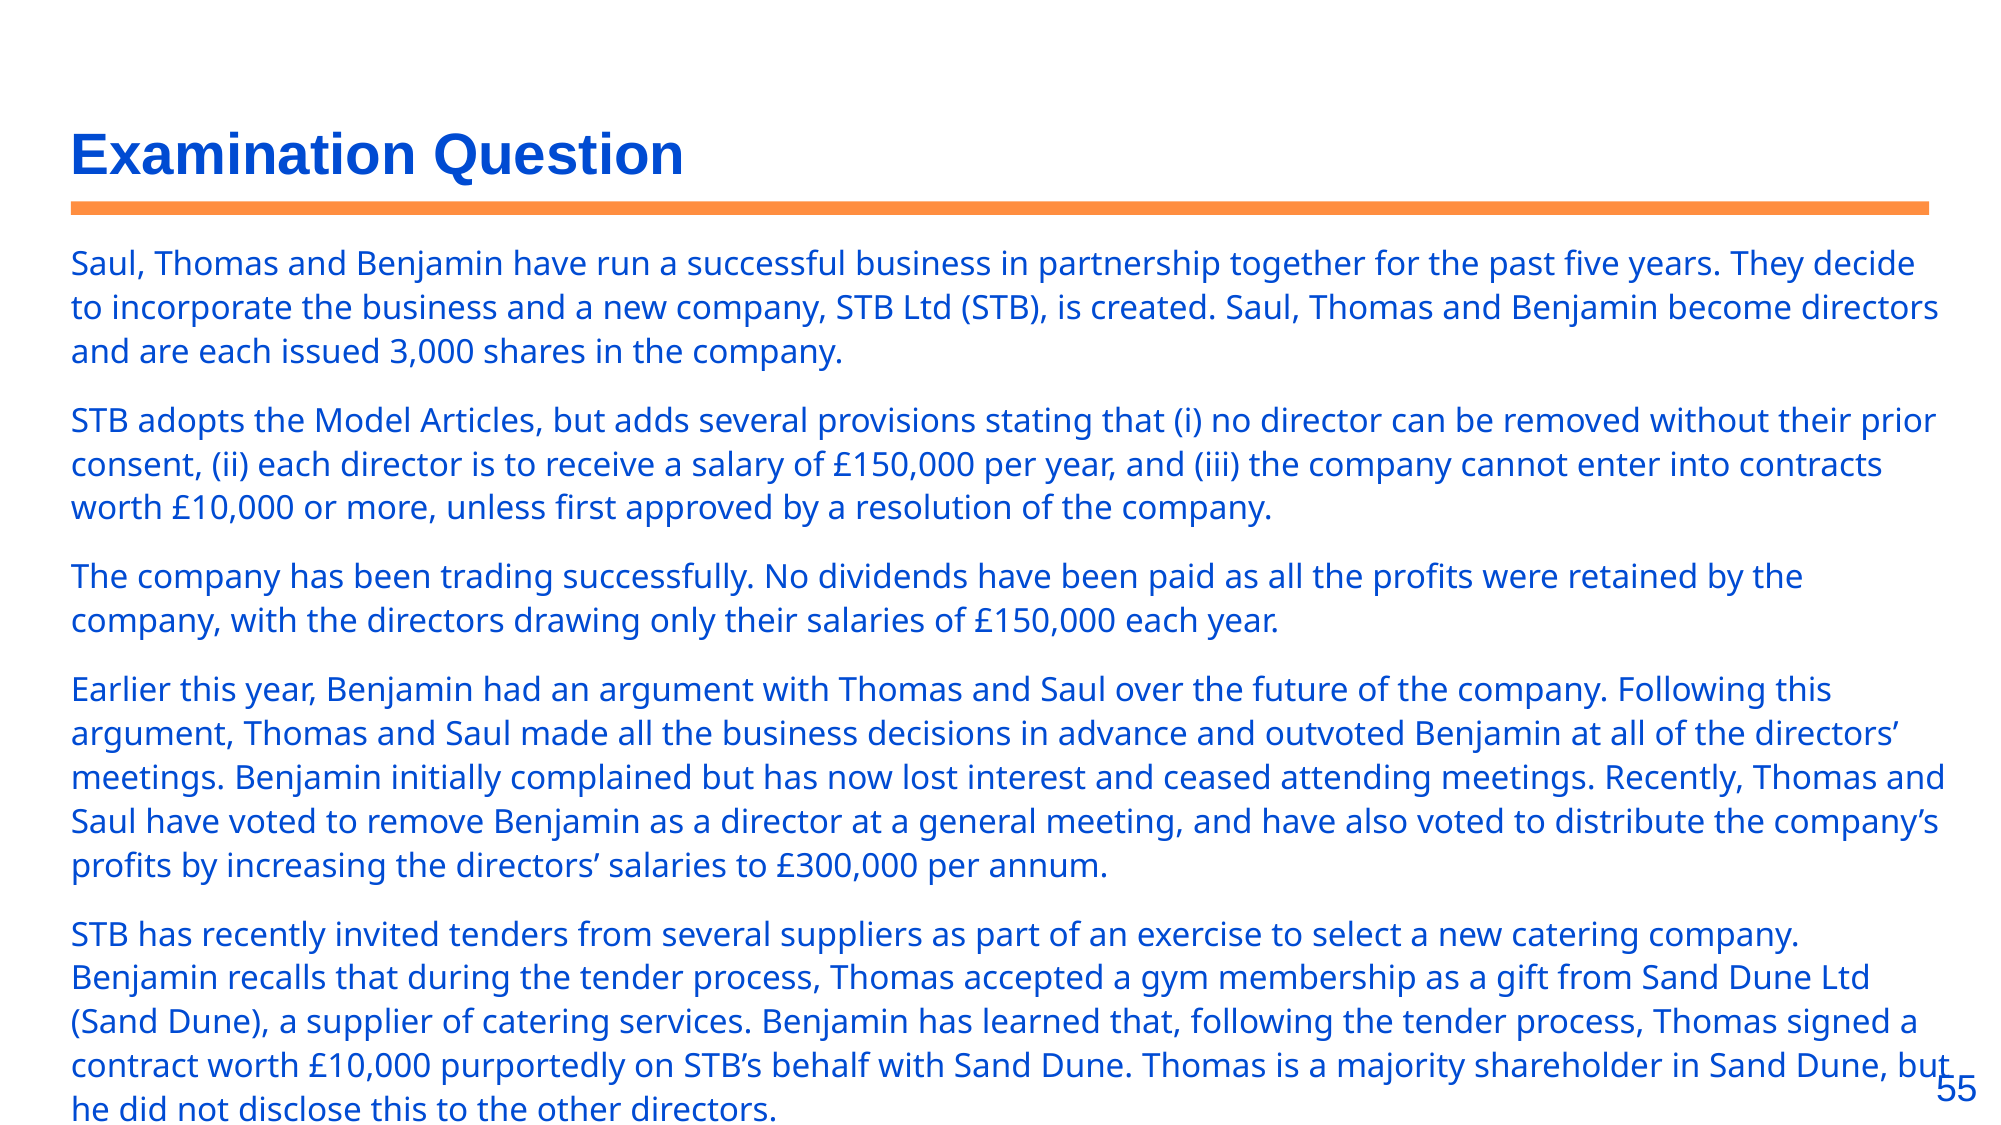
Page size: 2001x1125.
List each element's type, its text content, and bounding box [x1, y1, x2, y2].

title Examination Question [70, 54, 1930, 187]
list Saul, Thomas and Benjamin have run a successful business in partnership together for the past five years. They decide to incorporate the business and a new company, STB Ltd (STB), is created. Saul, Thomas and Benjamin become directors and are each issued 3,000 shares in the company. STB adopts the Model Articles, but adds several provisions stating that (i) no director can be removed without their prior consent, (ii) each director is to receive a salary of £150,000 per year, and (iii) the company cannot enter into contracts worth £10,000 or more, unless first approved by a resolution of the company. The company has been trading successfully. No dividends have been paid as all the profits were retained by the company, with the directors drawing only their salaries of £150,000 each year. Earlier this year, Benjamin had an argument with Thomas and Saul over the future of the company. Following this argument, Thomas and Saul made all the business decisions in advance and outvoted Benjamin at all of the directors’ meetings. Benjamin initially complained but has now lost interest and ceased attending meetings. Recently, Thomas and Saul have voted to remove Benjamin as a director at a general meeting, and have also voted to distribute the company’s profits by increasing the directors’ salaries to £300,000 per annum. STB has recently invited tenders from several suppliers as part of an exercise to select a new catering company. Benjamin recalls that during the tender process, Thomas accepted a gym membership as a gift from Sand Dune Ltd (Sand Dune), a supplier of catering services. Benjamin has learned that, following the tender process, Thomas signed a contract worth £10,000 purportedly on STB’s behalf with Sand Dune. Thomas is a majority shareholder in Sand Dune, but he did not disclose this to the other directors. [70, 238, 1955, 1018]
